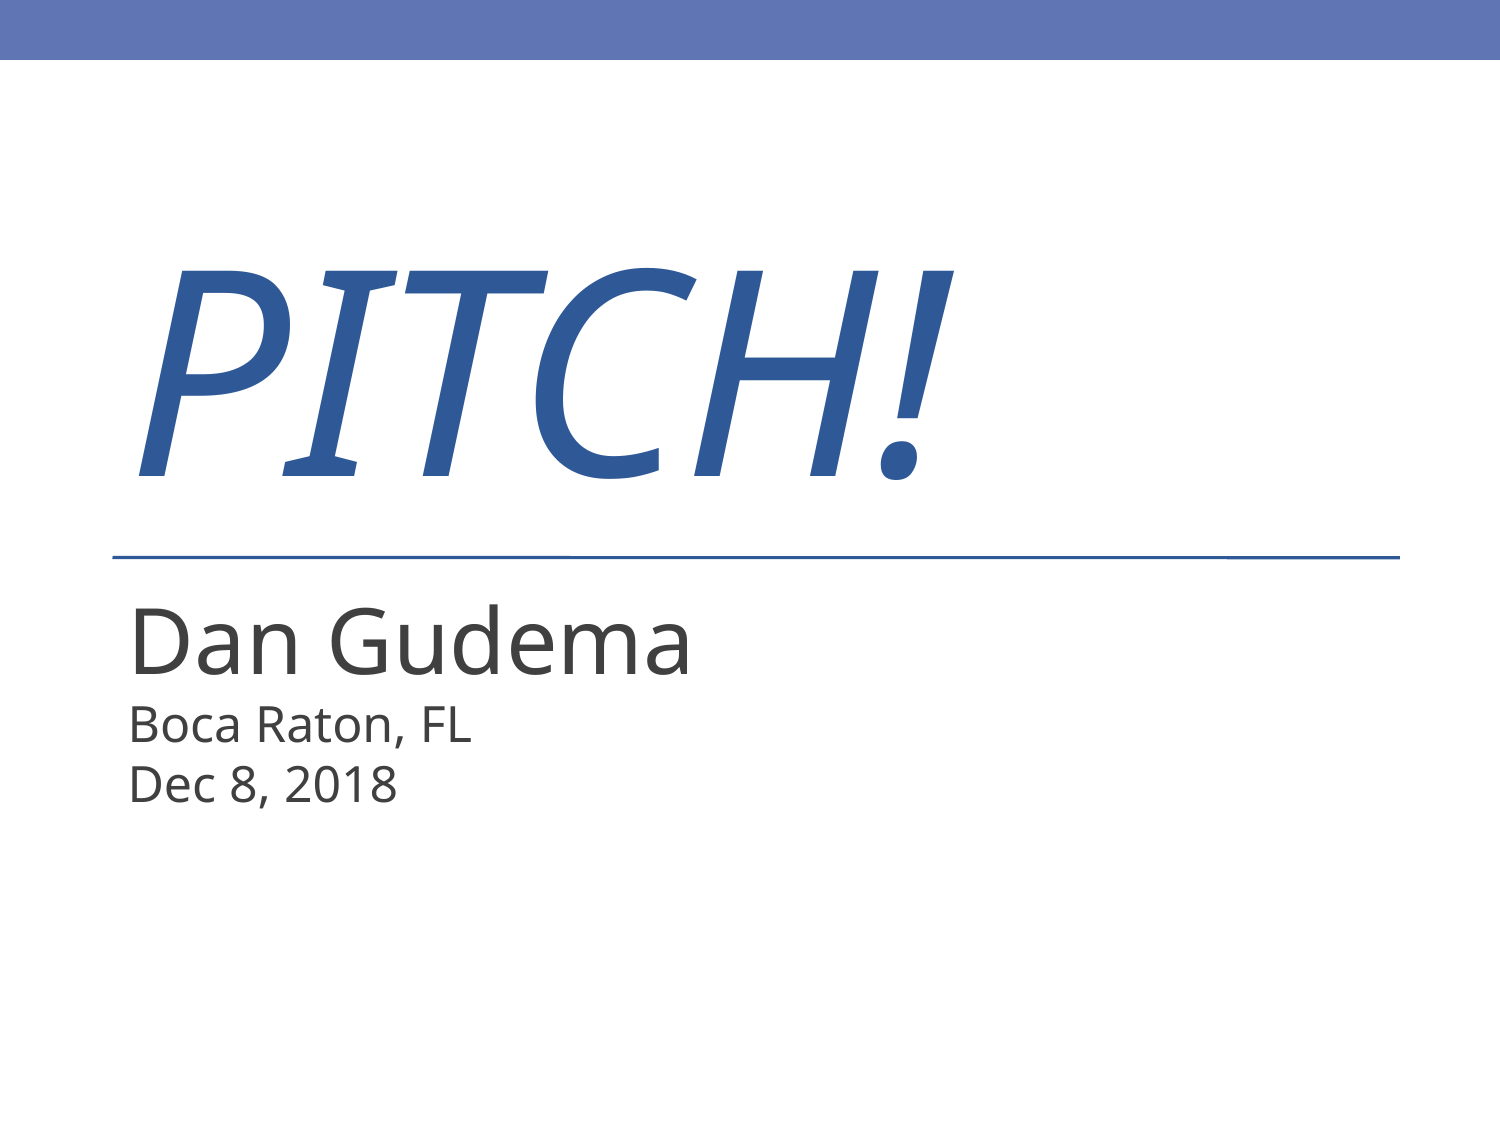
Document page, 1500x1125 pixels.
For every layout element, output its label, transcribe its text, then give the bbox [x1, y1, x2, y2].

title Pitch! [112, 224, 1400, 542]
subtitle Dan Gudema Boca Raton, FL Dec 8, 2018 [112, 575, 1163, 863]
